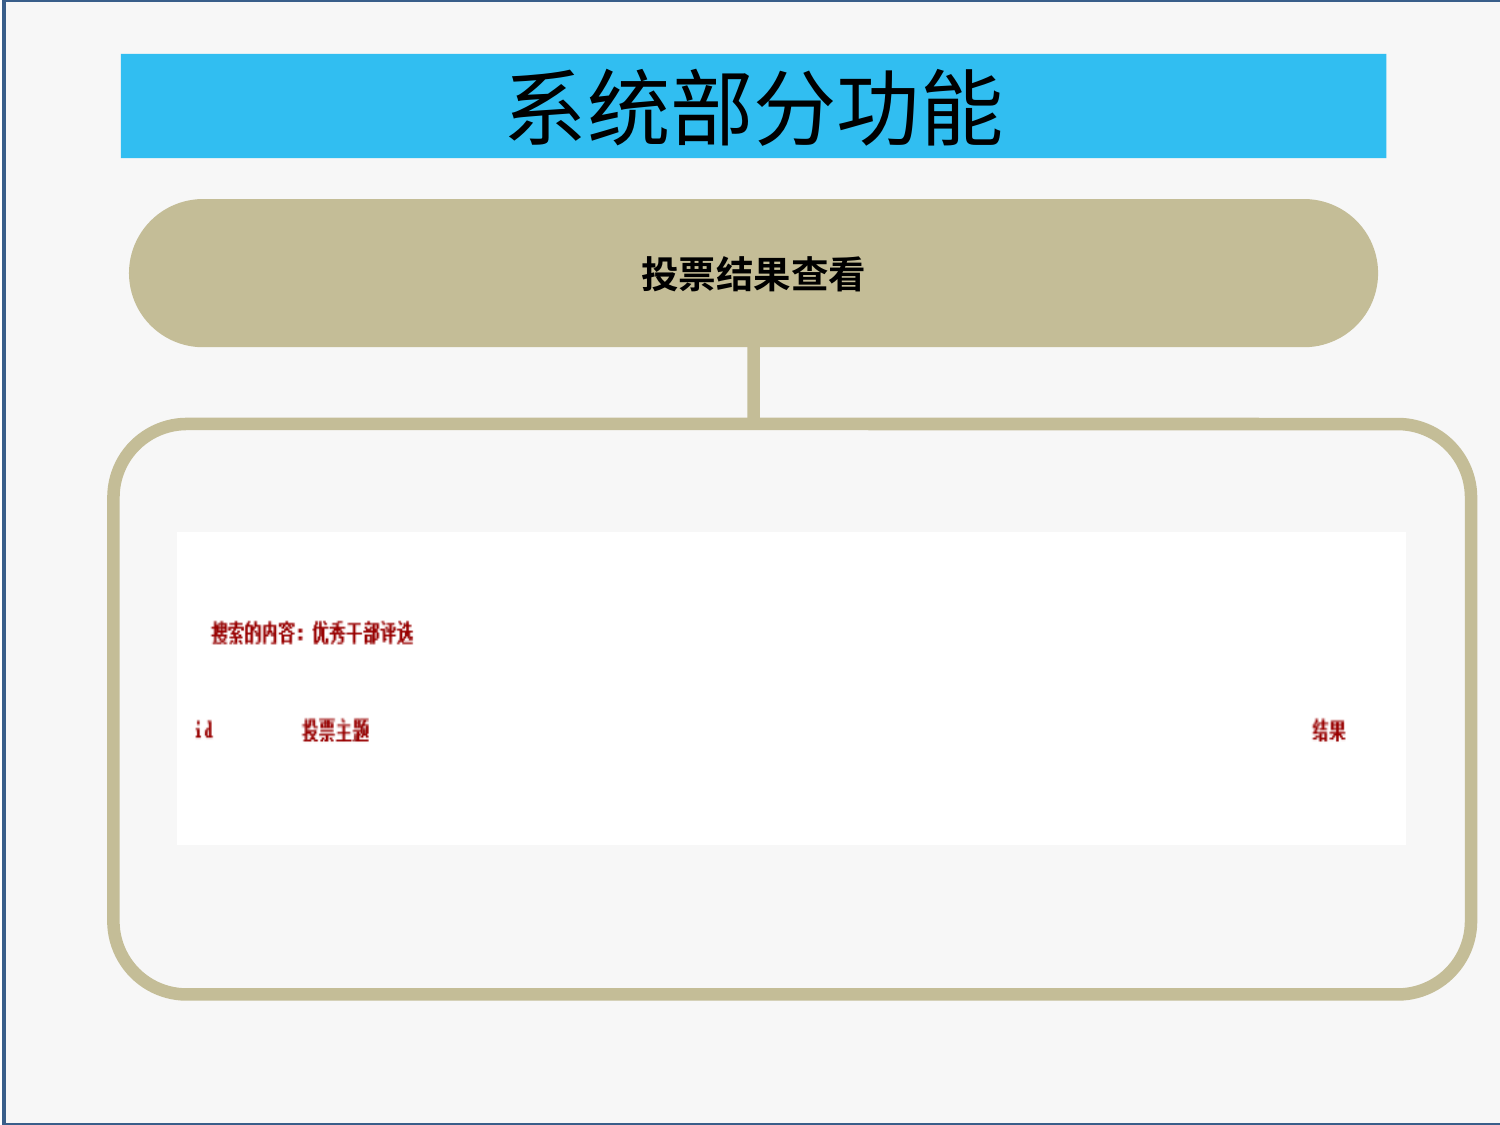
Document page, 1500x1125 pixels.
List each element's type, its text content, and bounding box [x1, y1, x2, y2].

text_box [3, 0, 1500, 1125]
text_box 系统部分功能 [120, 53, 1387, 159]
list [177, 532, 1406, 845]
text_box [113, 423, 1472, 995]
text_box 投票结果查看 [128, 199, 1379, 348]
